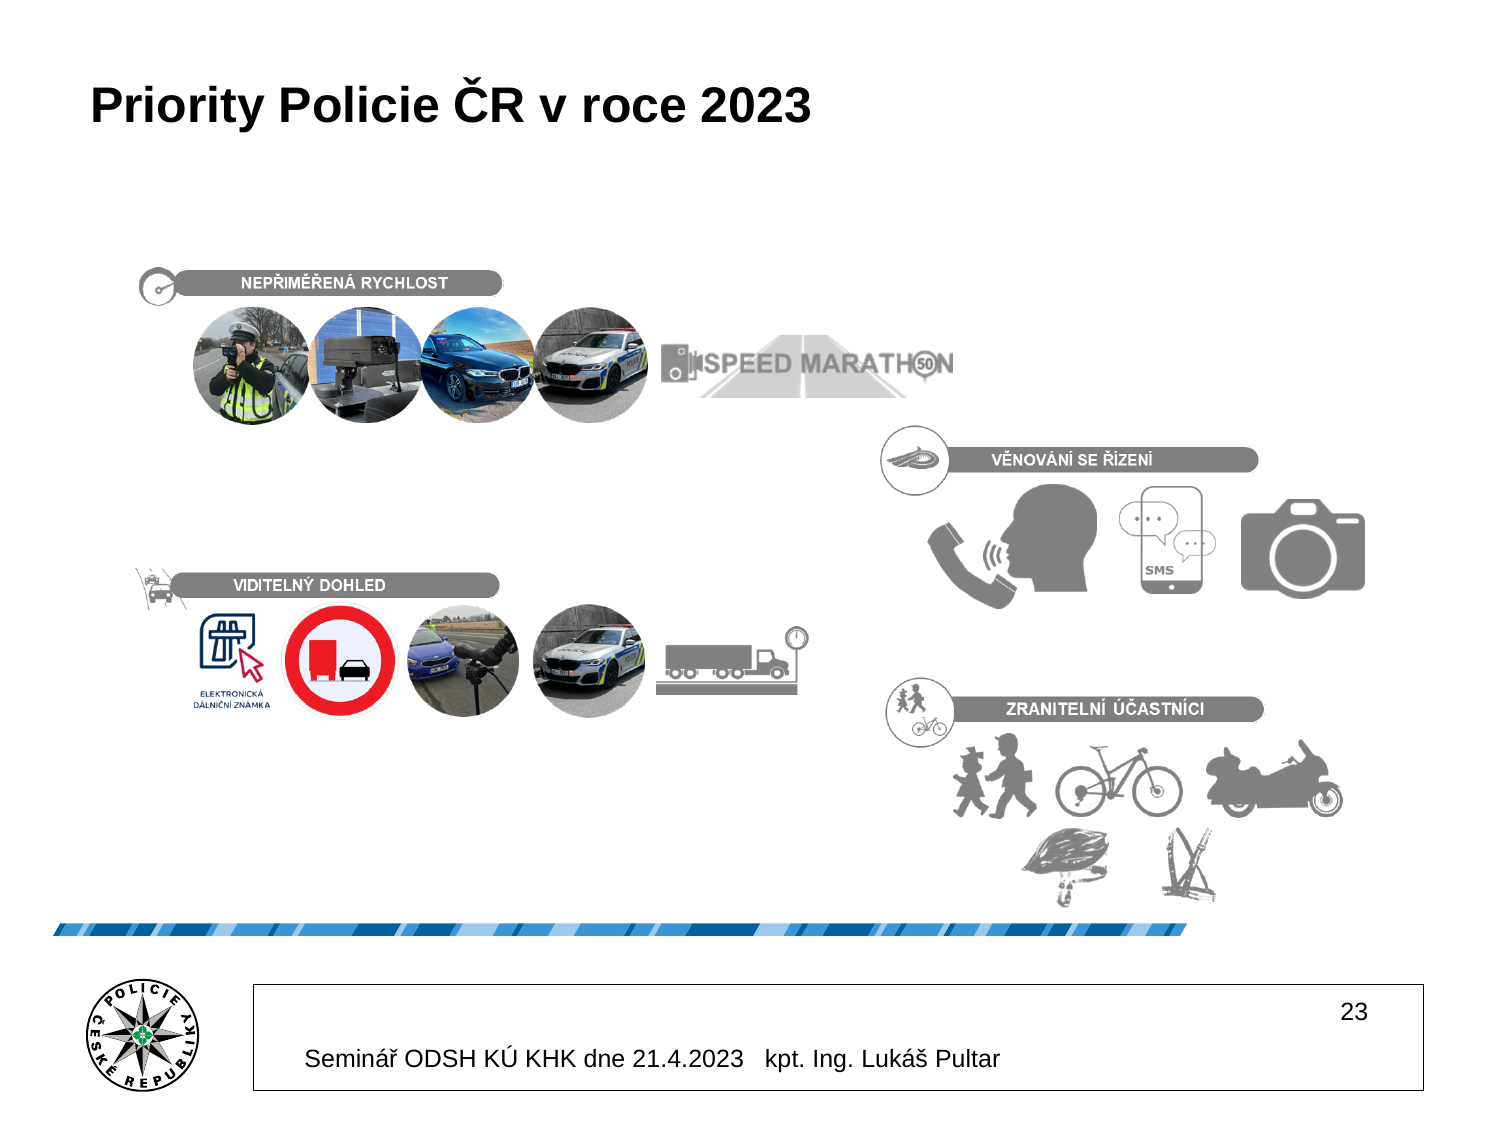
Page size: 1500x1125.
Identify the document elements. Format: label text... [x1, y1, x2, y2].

title Priority Policie ČR v roce 2023 [74, 44, 1426, 162]
slide_number 23 [1222, 987, 1384, 1024]
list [135, 266, 1365, 908]
footer Seminář ODSH KÚ KHK dne 21.4.2023 kpt. Ing. Lukáš Pultar [289, 1034, 1057, 1066]
